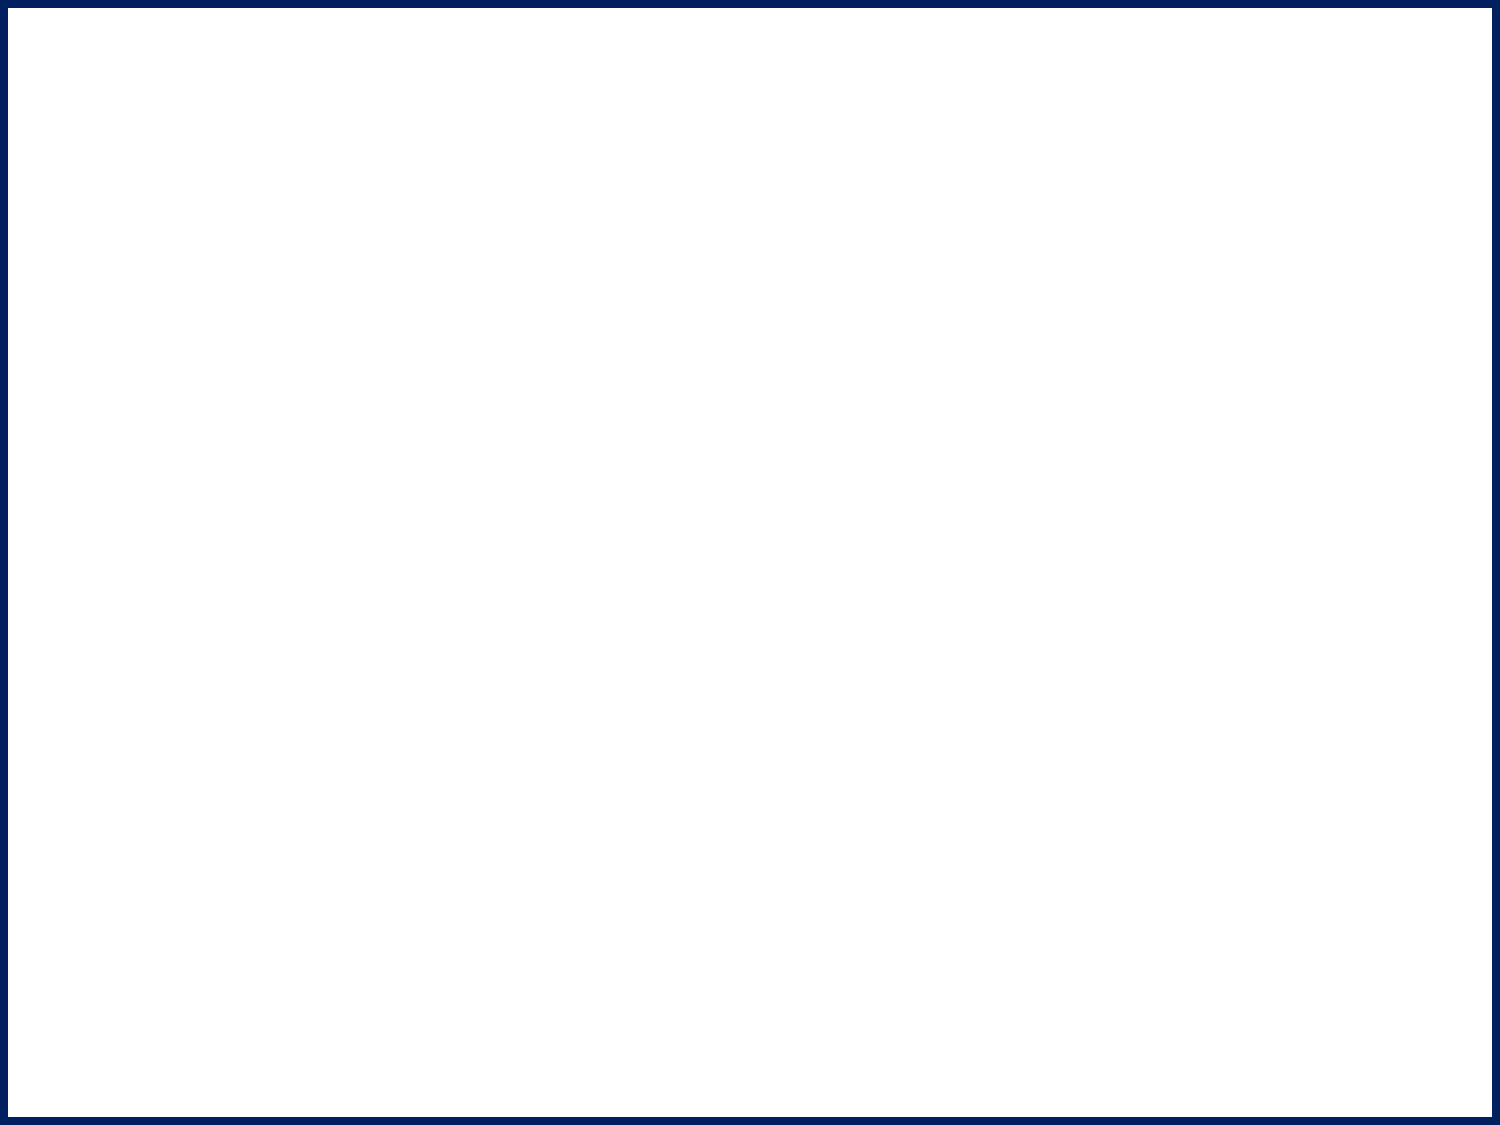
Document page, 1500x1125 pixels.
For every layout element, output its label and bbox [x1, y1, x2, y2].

text_box [0, 0, 1500, 1125]
